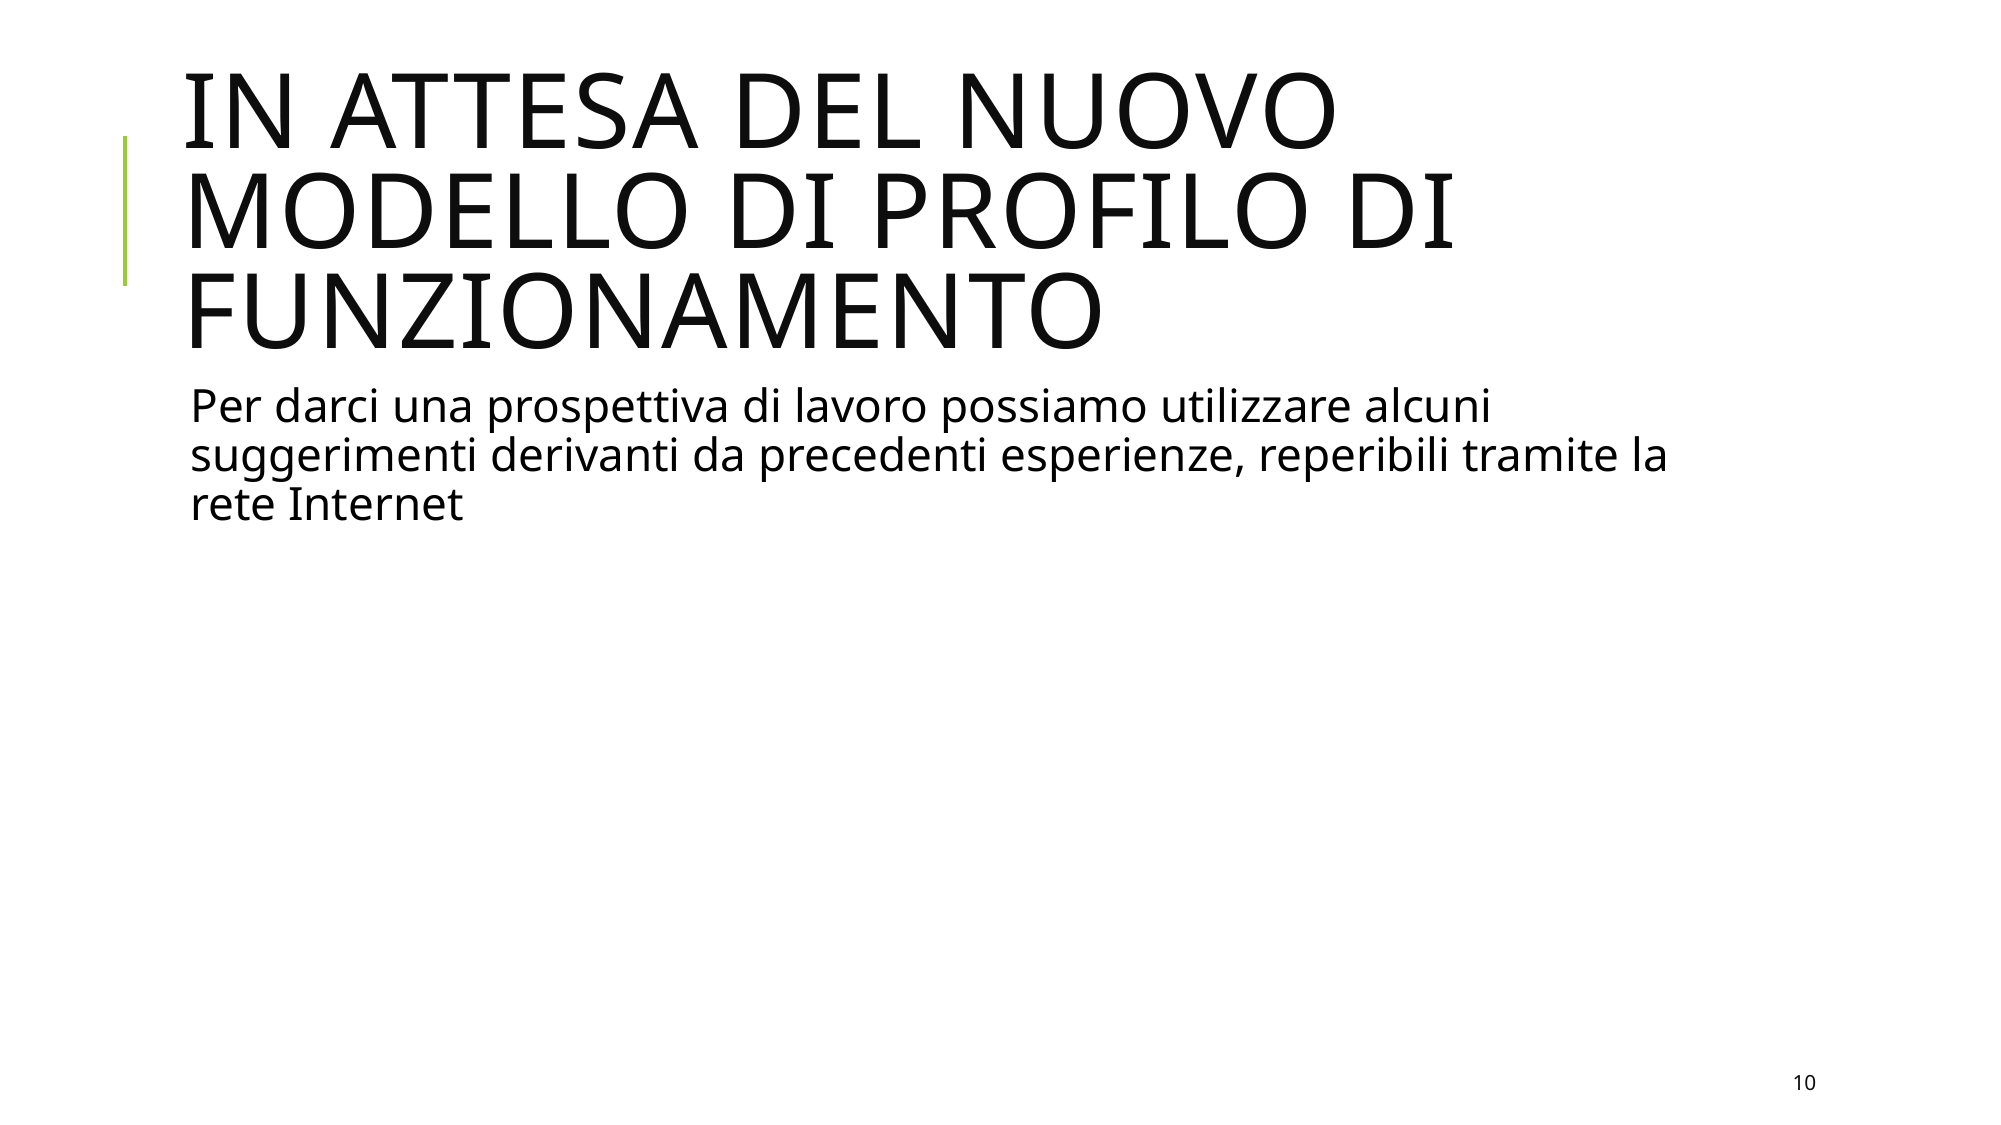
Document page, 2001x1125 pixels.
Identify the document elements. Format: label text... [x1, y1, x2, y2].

slide_number 10 [1777, 1061, 1938, 1107]
list Per darci una prospettiva di lavoro possiamo utilizzare alcuni suggerimenti derivanti da precedenti esperienze, reperibili tramite la rete Internet [168, 375, 1763, 1035]
title In attesa del nuovo modello di profilo di funzionamento [168, 96, 1763, 342]
